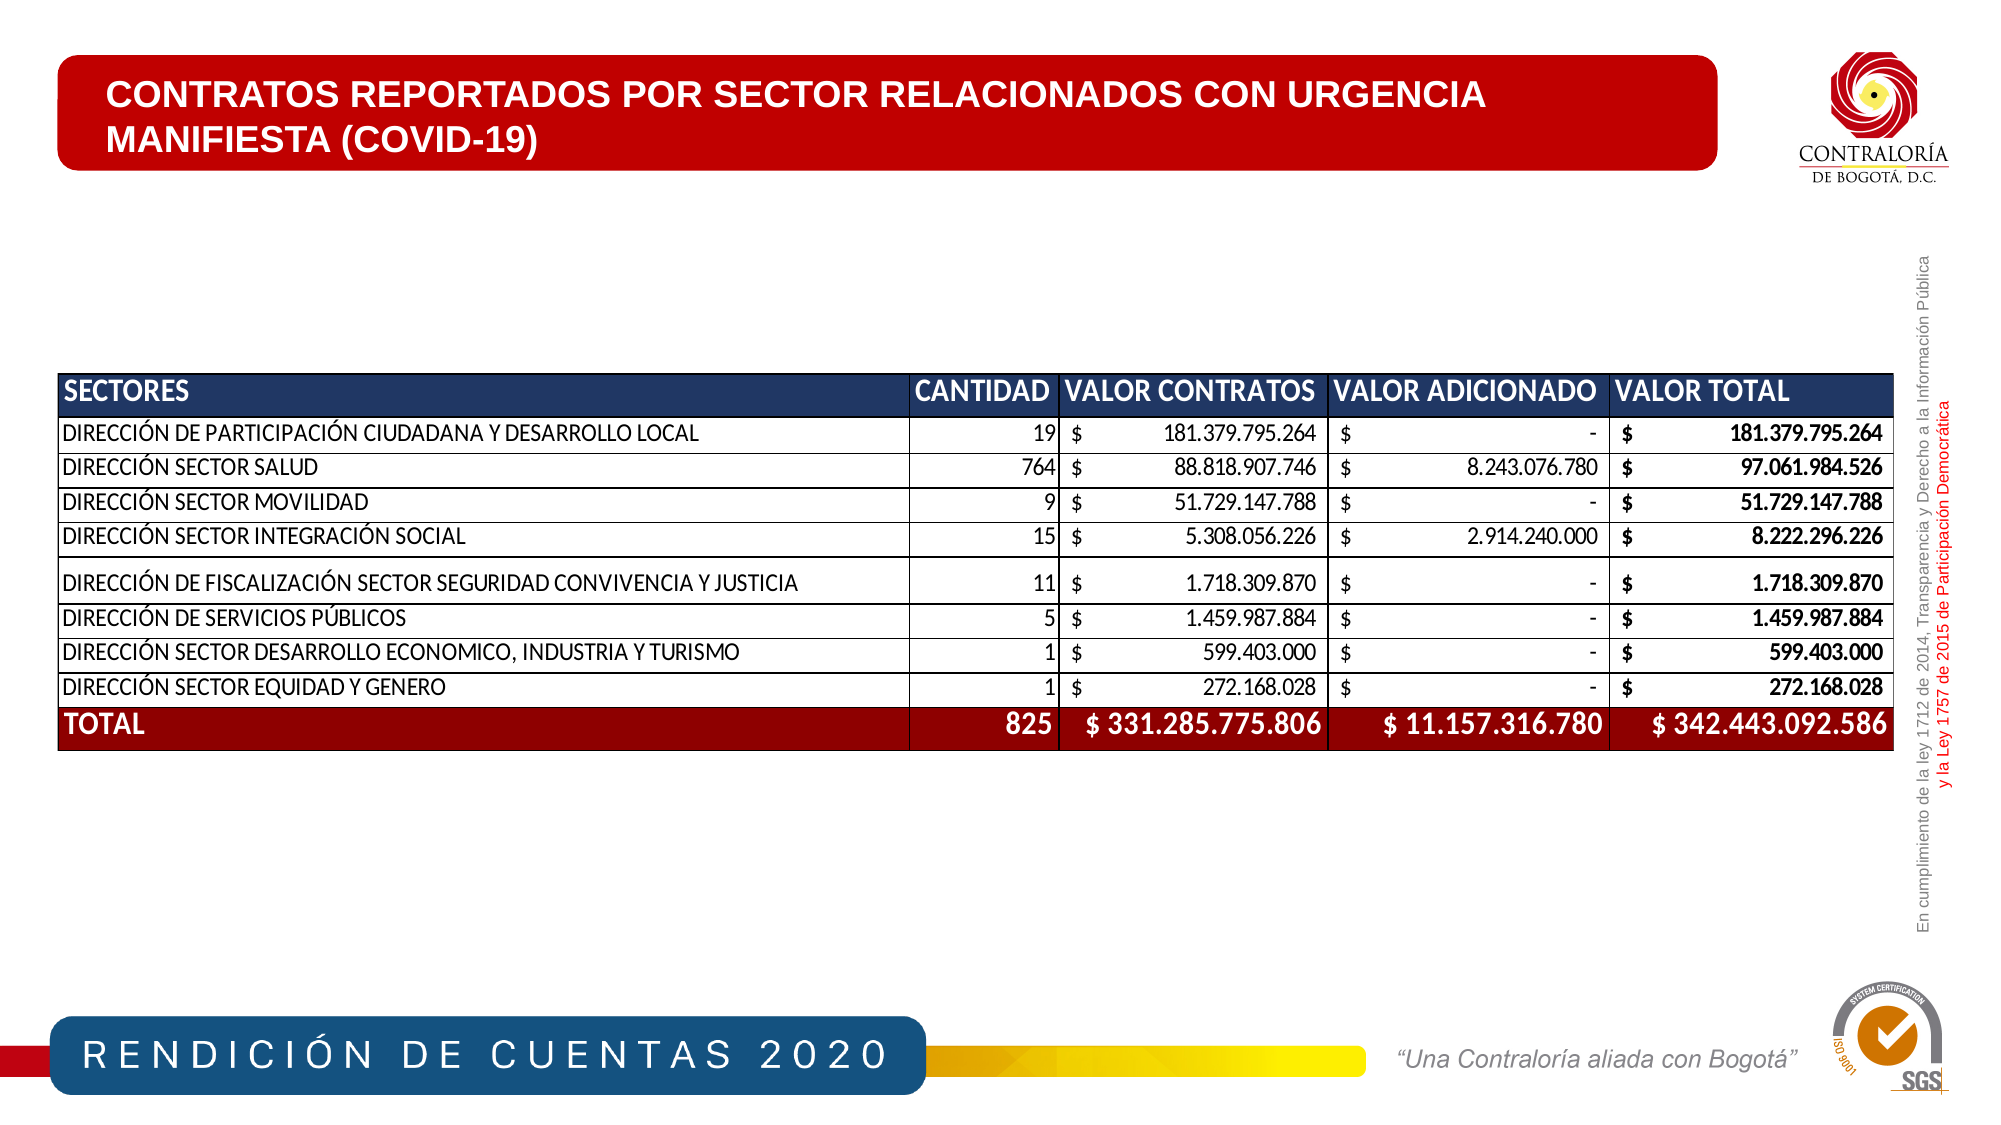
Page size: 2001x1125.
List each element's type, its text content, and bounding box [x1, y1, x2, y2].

text_box En cumplimiento de la ley 1712 de 2014, Transparencia y Derecho a la Información Pública y la Ley 1757 de 2015 de Participación Democrática [1904, 192, 1980, 998]
picture [0, 0, 2001, 1125]
text_box CONTRATOS REPORTADOS POR SECTOR RELACIONADOS CON URGENCIA MANIFIESTA (COVID-19) [90, 62, 1718, 168]
text_box [56, 54, 1714, 172]
